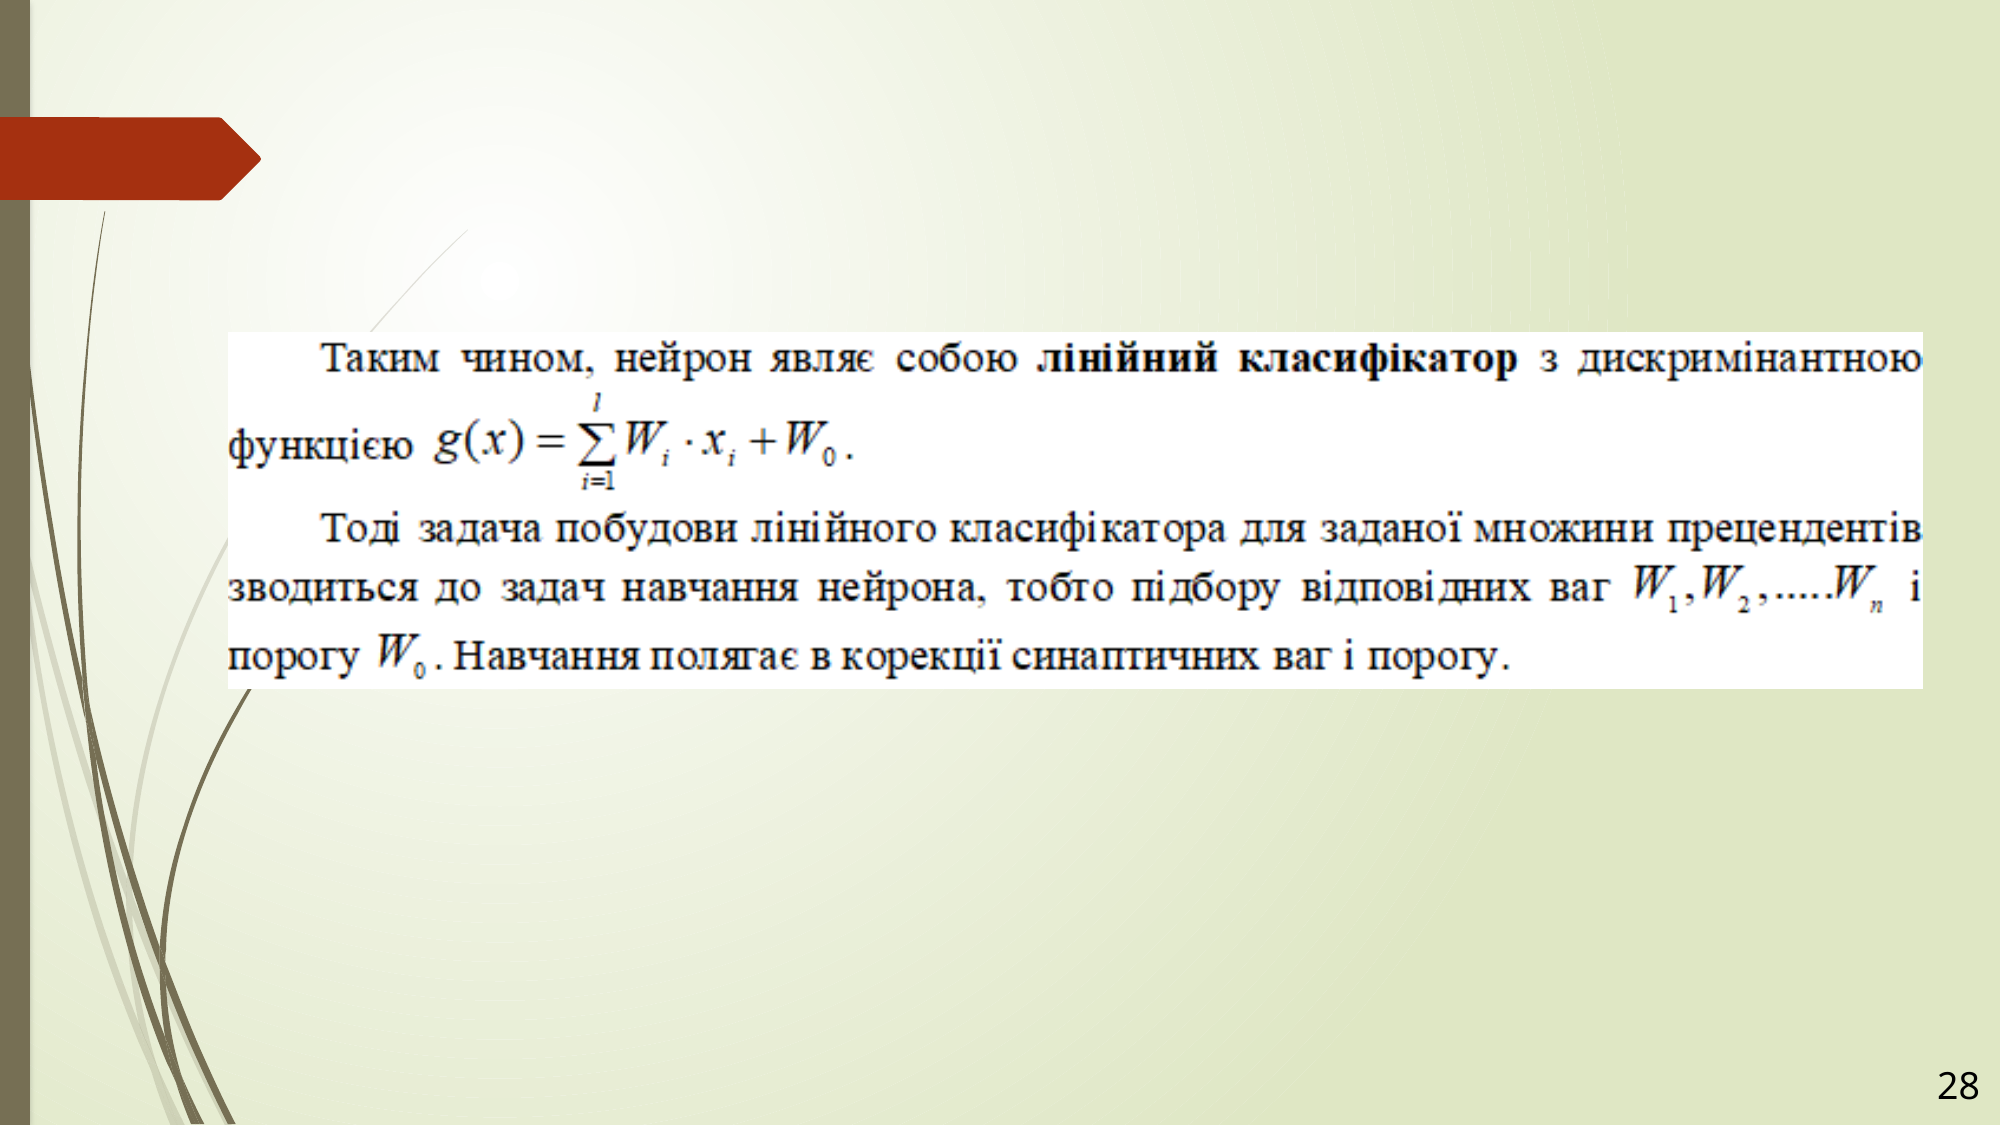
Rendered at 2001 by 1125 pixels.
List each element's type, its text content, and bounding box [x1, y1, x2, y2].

text_box 28 [1922, 1054, 1995, 1114]
picture [228, 332, 1923, 689]
